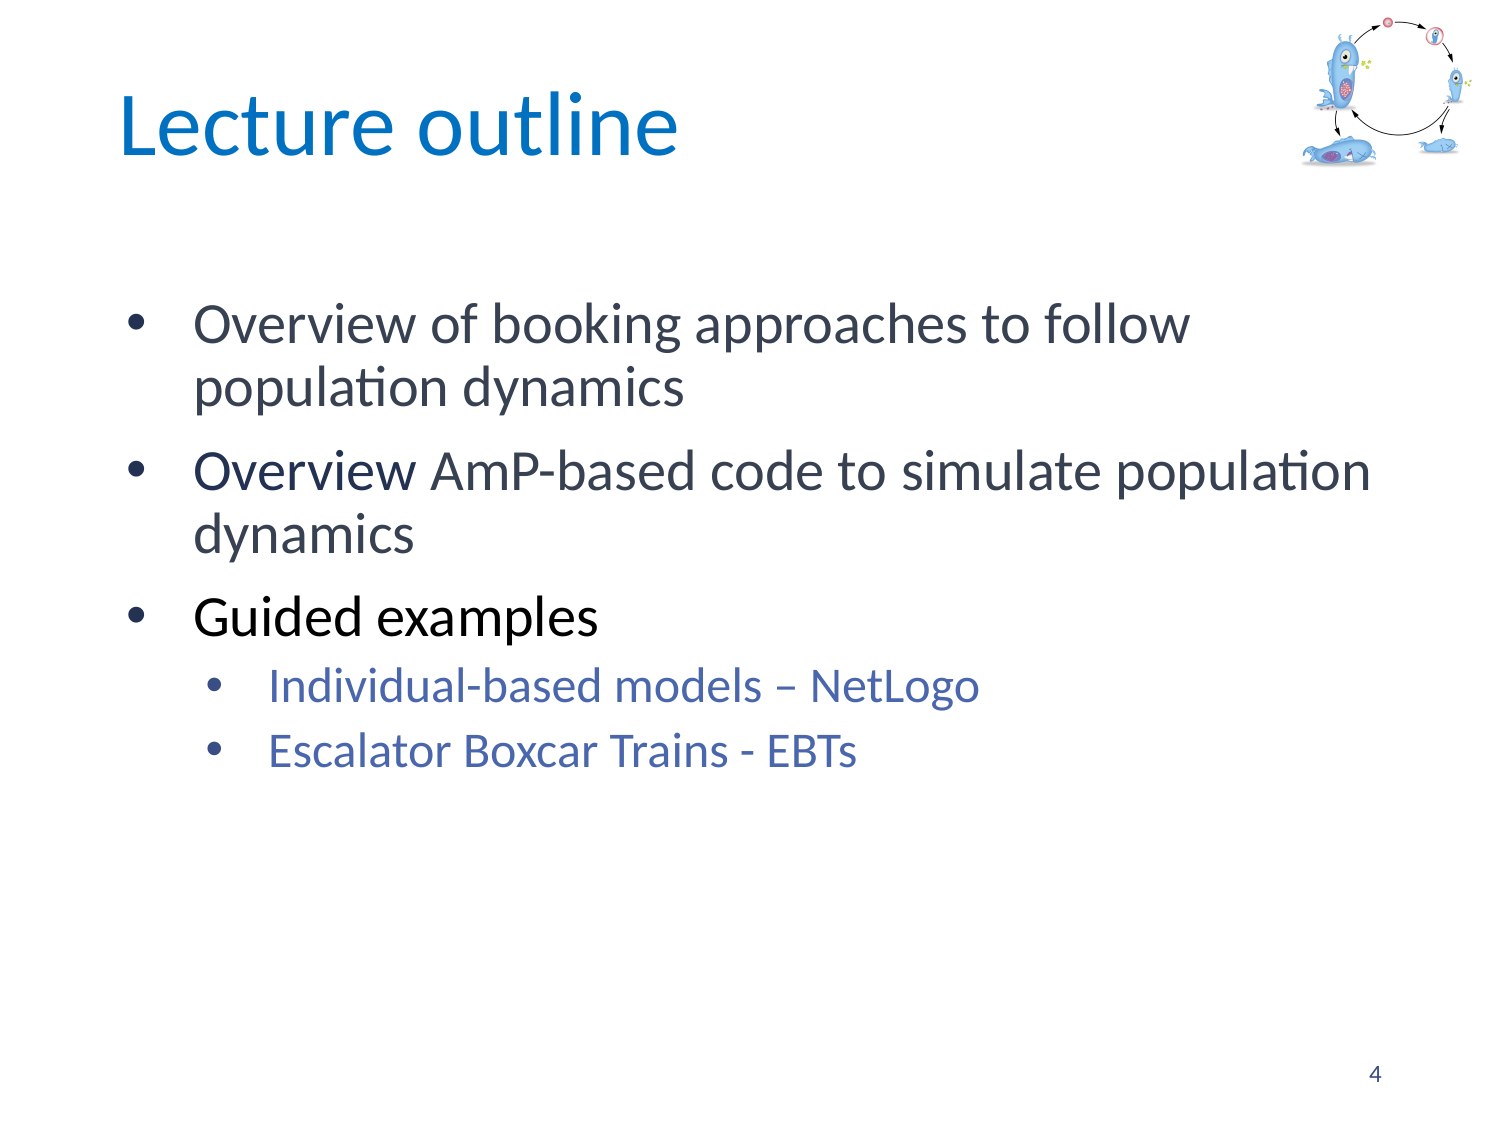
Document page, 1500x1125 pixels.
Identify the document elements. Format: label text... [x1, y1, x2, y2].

title Lecture outline [103, 17, 1397, 235]
picture [1296, 12, 1484, 174]
slide_number 4 [1059, 1042, 1397, 1103]
list Overview of booking approaches to follow population dynamics Overview AmP-based code to simulate population dynamics Guided examples Individual-based models – NetLogo Escalator Boxcar Trains - EBTs [103, 286, 1397, 1000]
